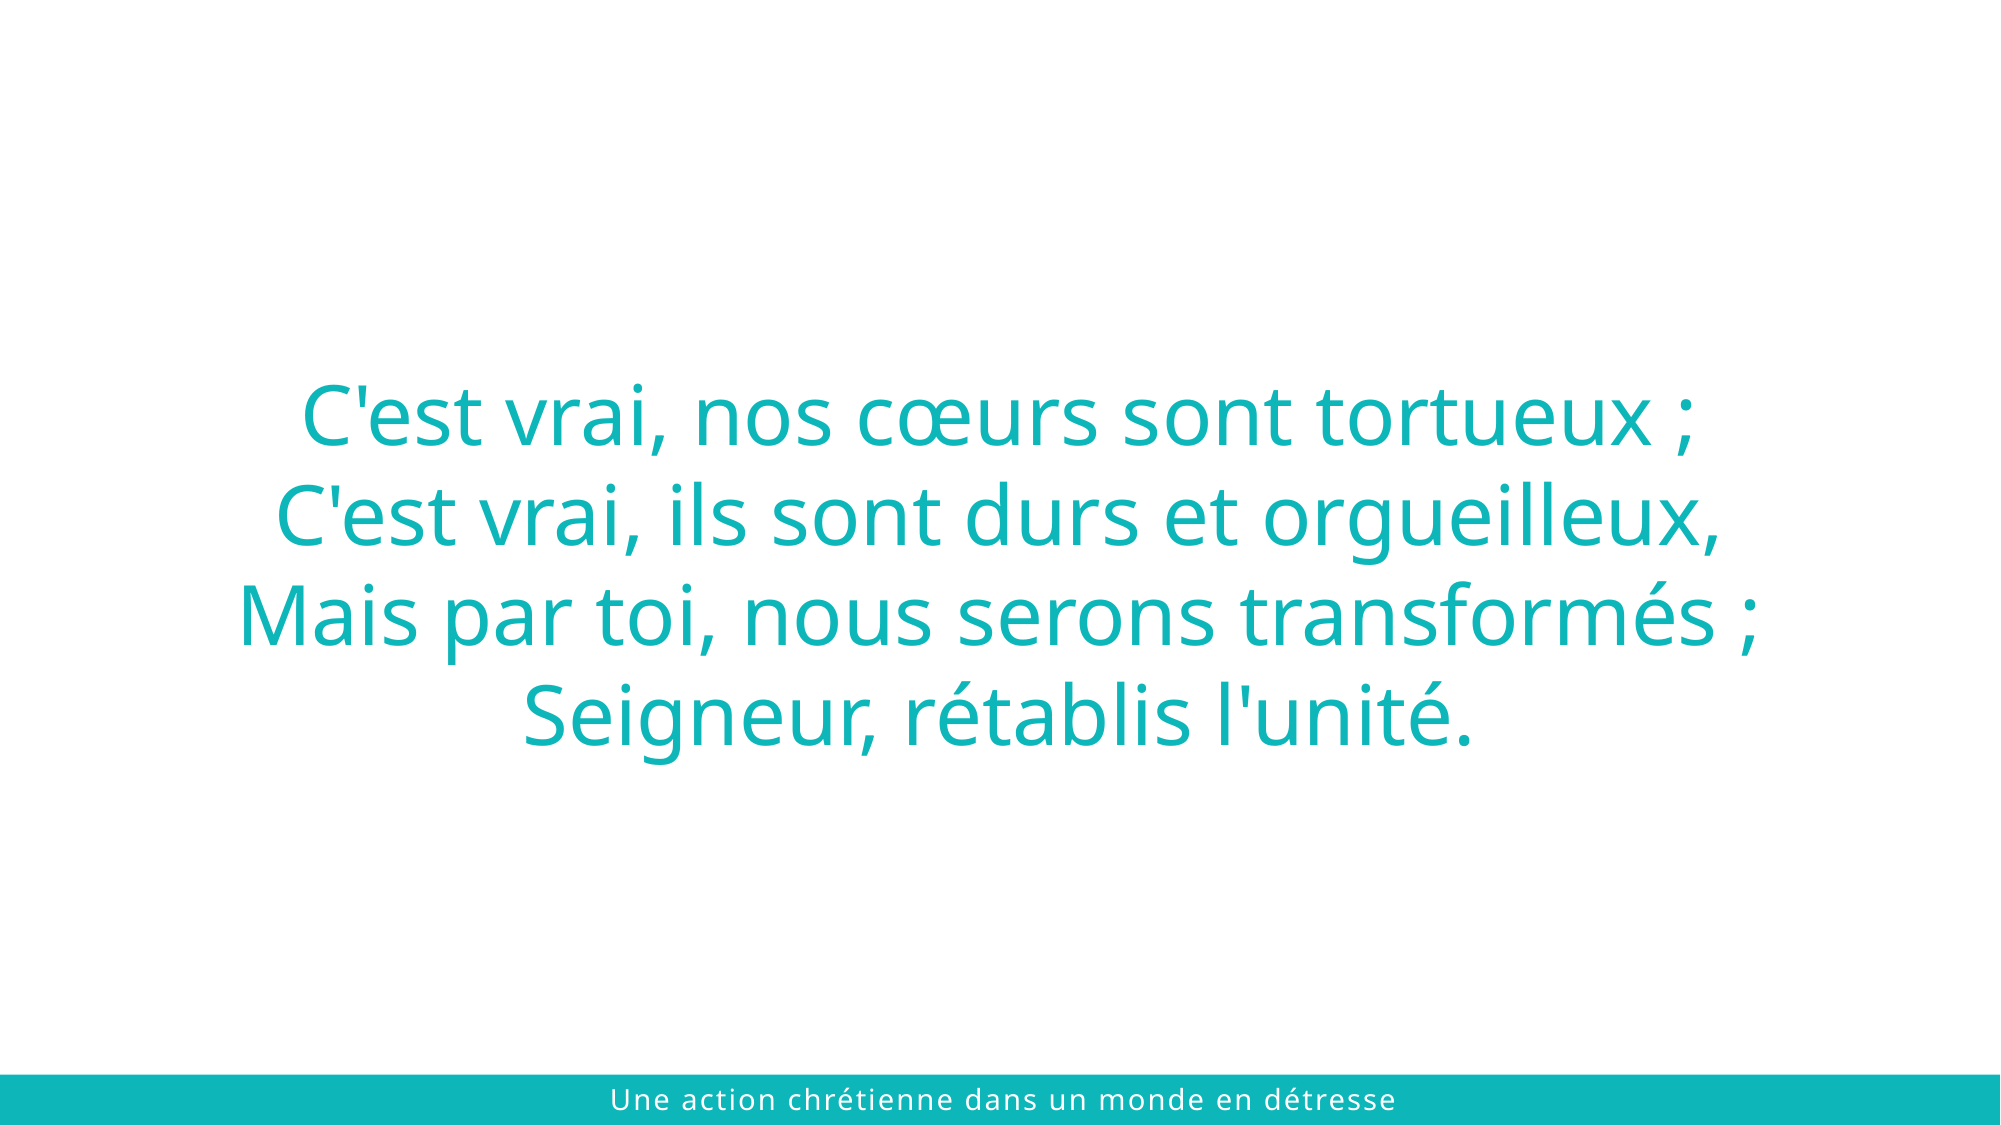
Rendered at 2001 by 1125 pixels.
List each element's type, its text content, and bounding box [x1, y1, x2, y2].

text_box C'est vrai, nos cœurs sont tortueux ; C'est vrai, ils sont durs et orgueilleux, Mais par toi, nous serons transformés ; Seigneur, rétablis l'unité. [117, 356, 1882, 769]
text_box Une action chrétienne dans un monde en détresse [49, 1073, 1958, 1124]
text_box [0, 1072, 2000, 1125]
